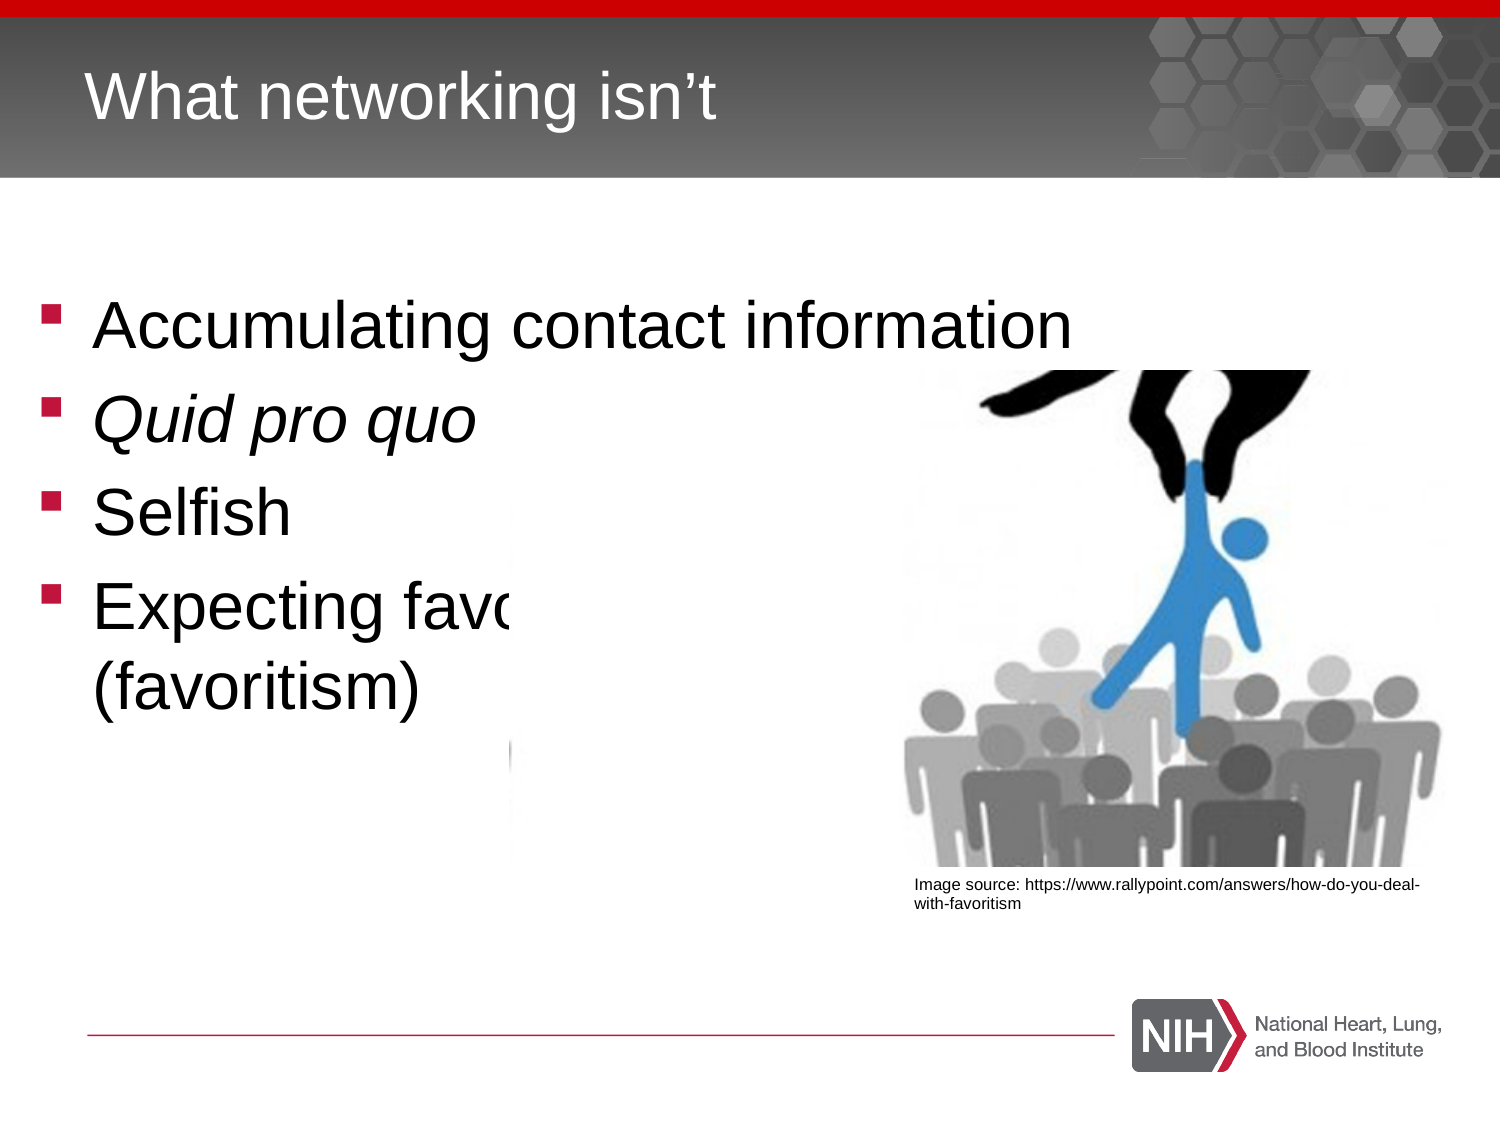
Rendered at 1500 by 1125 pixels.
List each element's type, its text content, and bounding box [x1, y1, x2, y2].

picture [509, 370, 1448, 867]
picture [0, 18, 1500, 178]
title What networking isn’t [68, 23, 1431, 163]
picture [1132, 999, 1441, 1072]
list Accumulating contact information Quid pro quo Selfish Expecting favor without merit (favoritism) [21, 274, 1128, 1059]
text_box Image source: https://www.rallypoint.com/answers/how-do-you-deal-with-favoritism [899, 874, 1447, 921]
